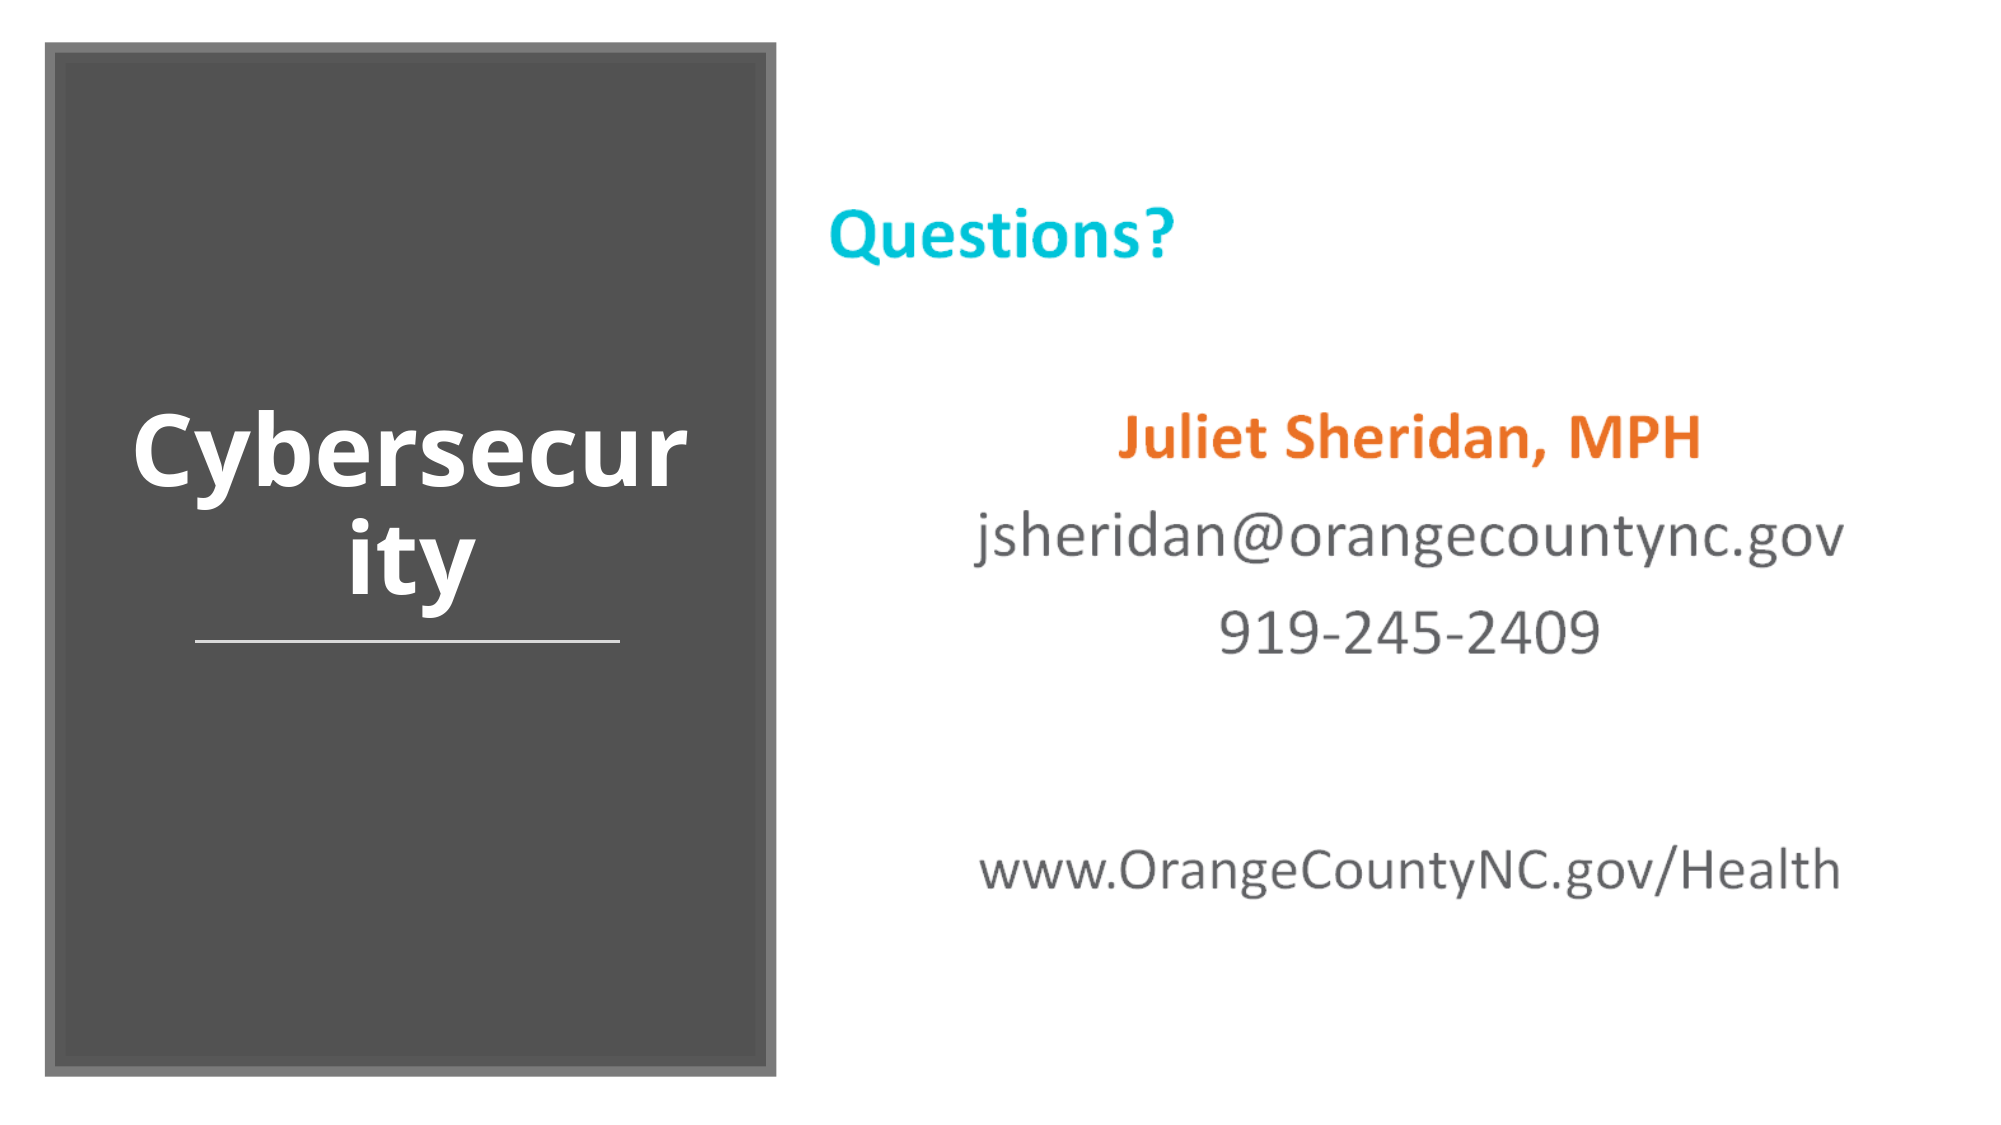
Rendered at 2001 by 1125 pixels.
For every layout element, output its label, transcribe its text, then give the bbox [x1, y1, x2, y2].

picture [781, 156, 1975, 962]
title Cybersecurity [110, 149, 711, 624]
text_box [54, 52, 767, 1067]
